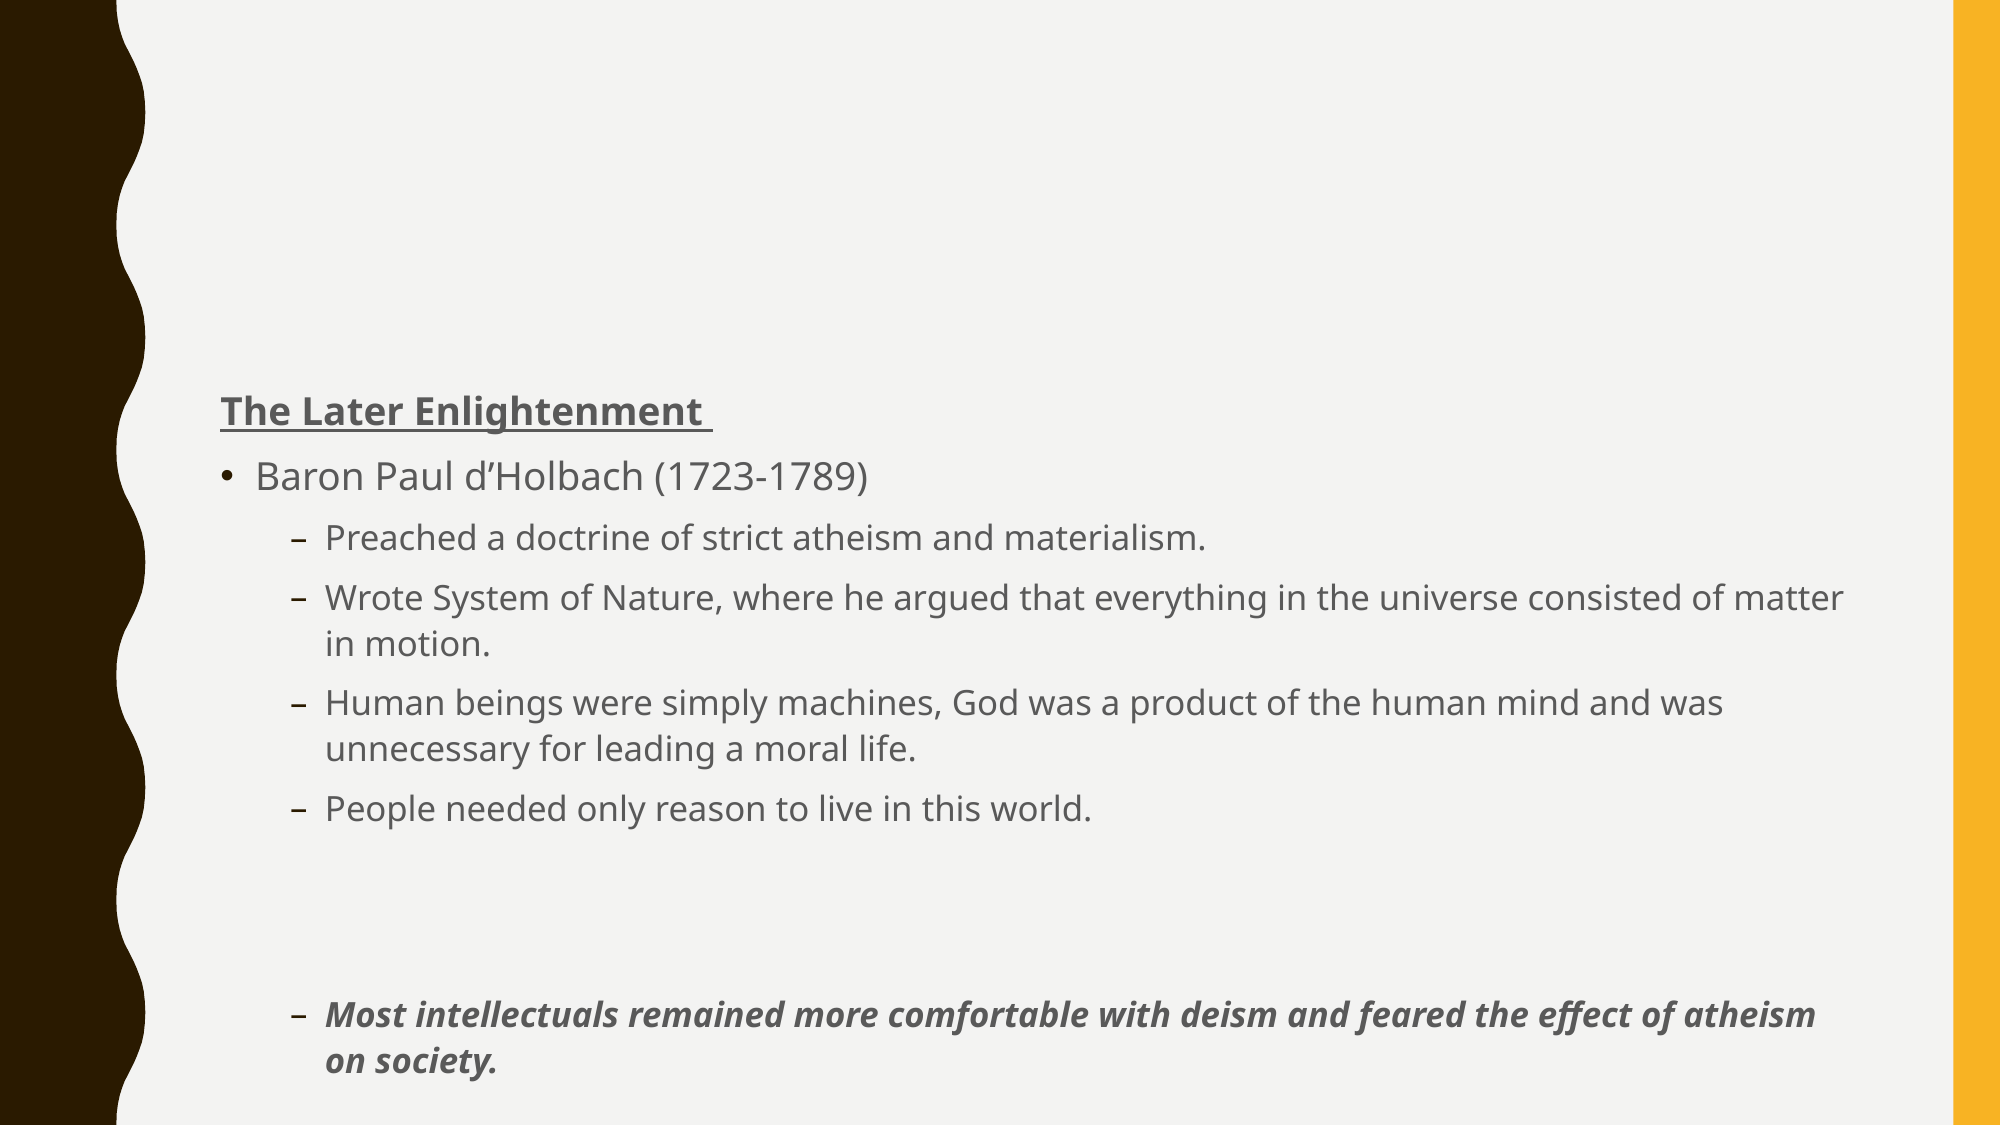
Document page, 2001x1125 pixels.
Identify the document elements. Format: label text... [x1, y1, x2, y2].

list The Later Enlightenment Baron Paul d’Holbach (1723-1789) Preached a doctrine of strict atheism and materialism. Wrote System of Nature, where he argued that everything in the universe consisted of matter in motion. Human beings were simply machines, God was a product of the human mind and was unnecessary for leading a moral life. People needed only reason to live in this world. Most intellectuals remained more comfortable with deism and feared the effect of atheism on society. [205, 375, 1875, 1094]
